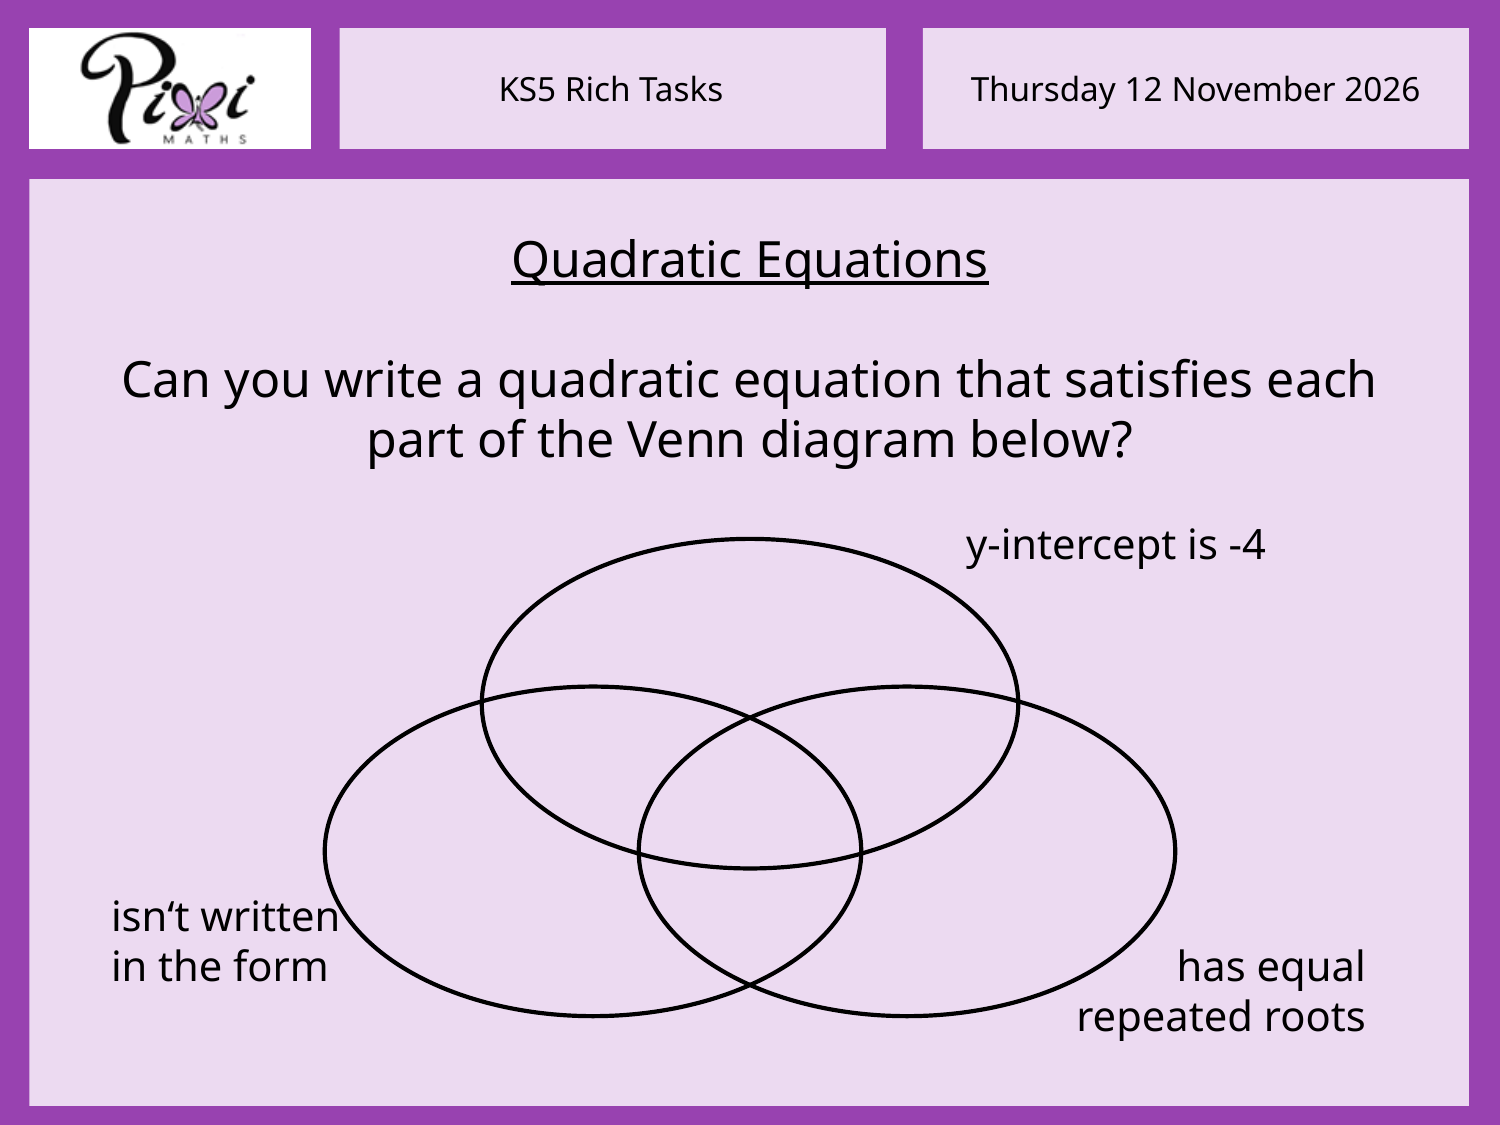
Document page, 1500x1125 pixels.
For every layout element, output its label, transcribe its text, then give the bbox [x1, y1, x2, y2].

text_box has equal repeated roots [1018, 931, 1381, 1047]
text_box y-intercept is -4 [951, 510, 1282, 576]
picture [0, 0, 1500, 1125]
text_box Quadratic Equations Can you write a quadratic equation that satisfies each part of the Venn diagram below? [53, 219, 1447, 475]
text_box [324, 538, 1176, 1017]
